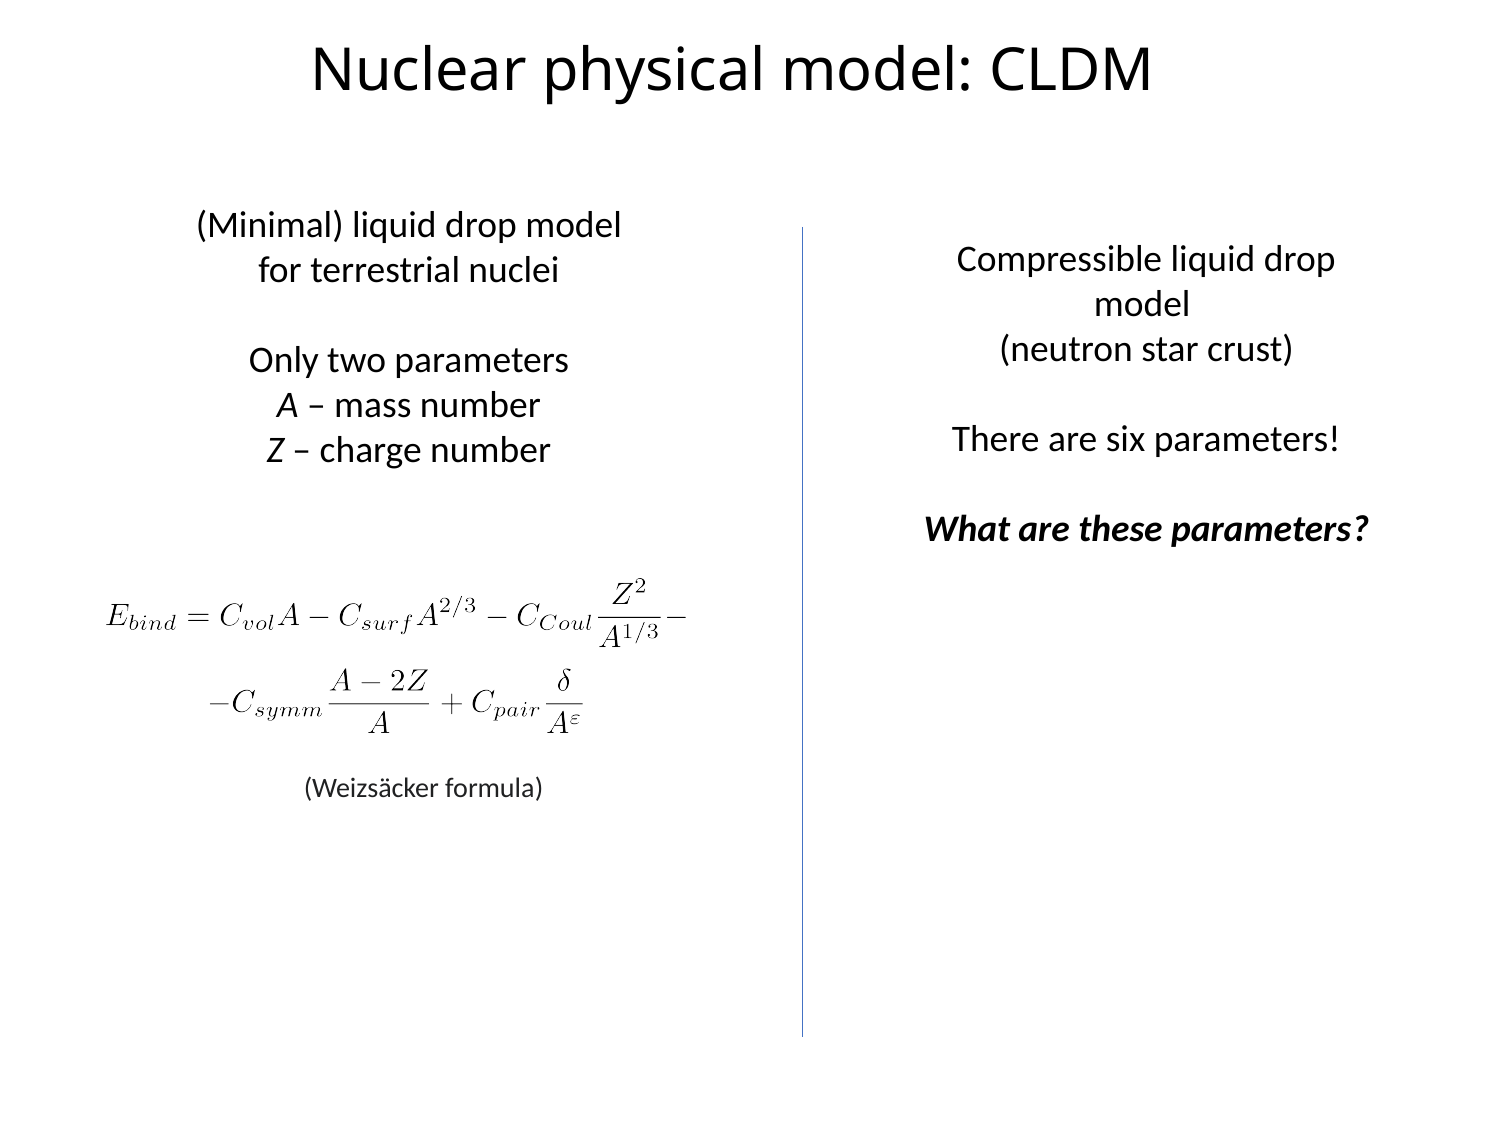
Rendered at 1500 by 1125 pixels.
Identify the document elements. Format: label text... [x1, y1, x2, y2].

picture [106, 578, 686, 734]
title Nuclear physical model: CLDM [247, 19, 1219, 124]
text_box (Weizsäcker formula) [288, 762, 559, 811]
text_box Compressible liquid drop model (neutron star crust) There are six parameters! What are these parameters? [895, 226, 1397, 557]
text_box (Minimal) liquid drop model for terrestrial nuclei Only two parameters A – mass number Z – charge number [158, 192, 660, 478]
